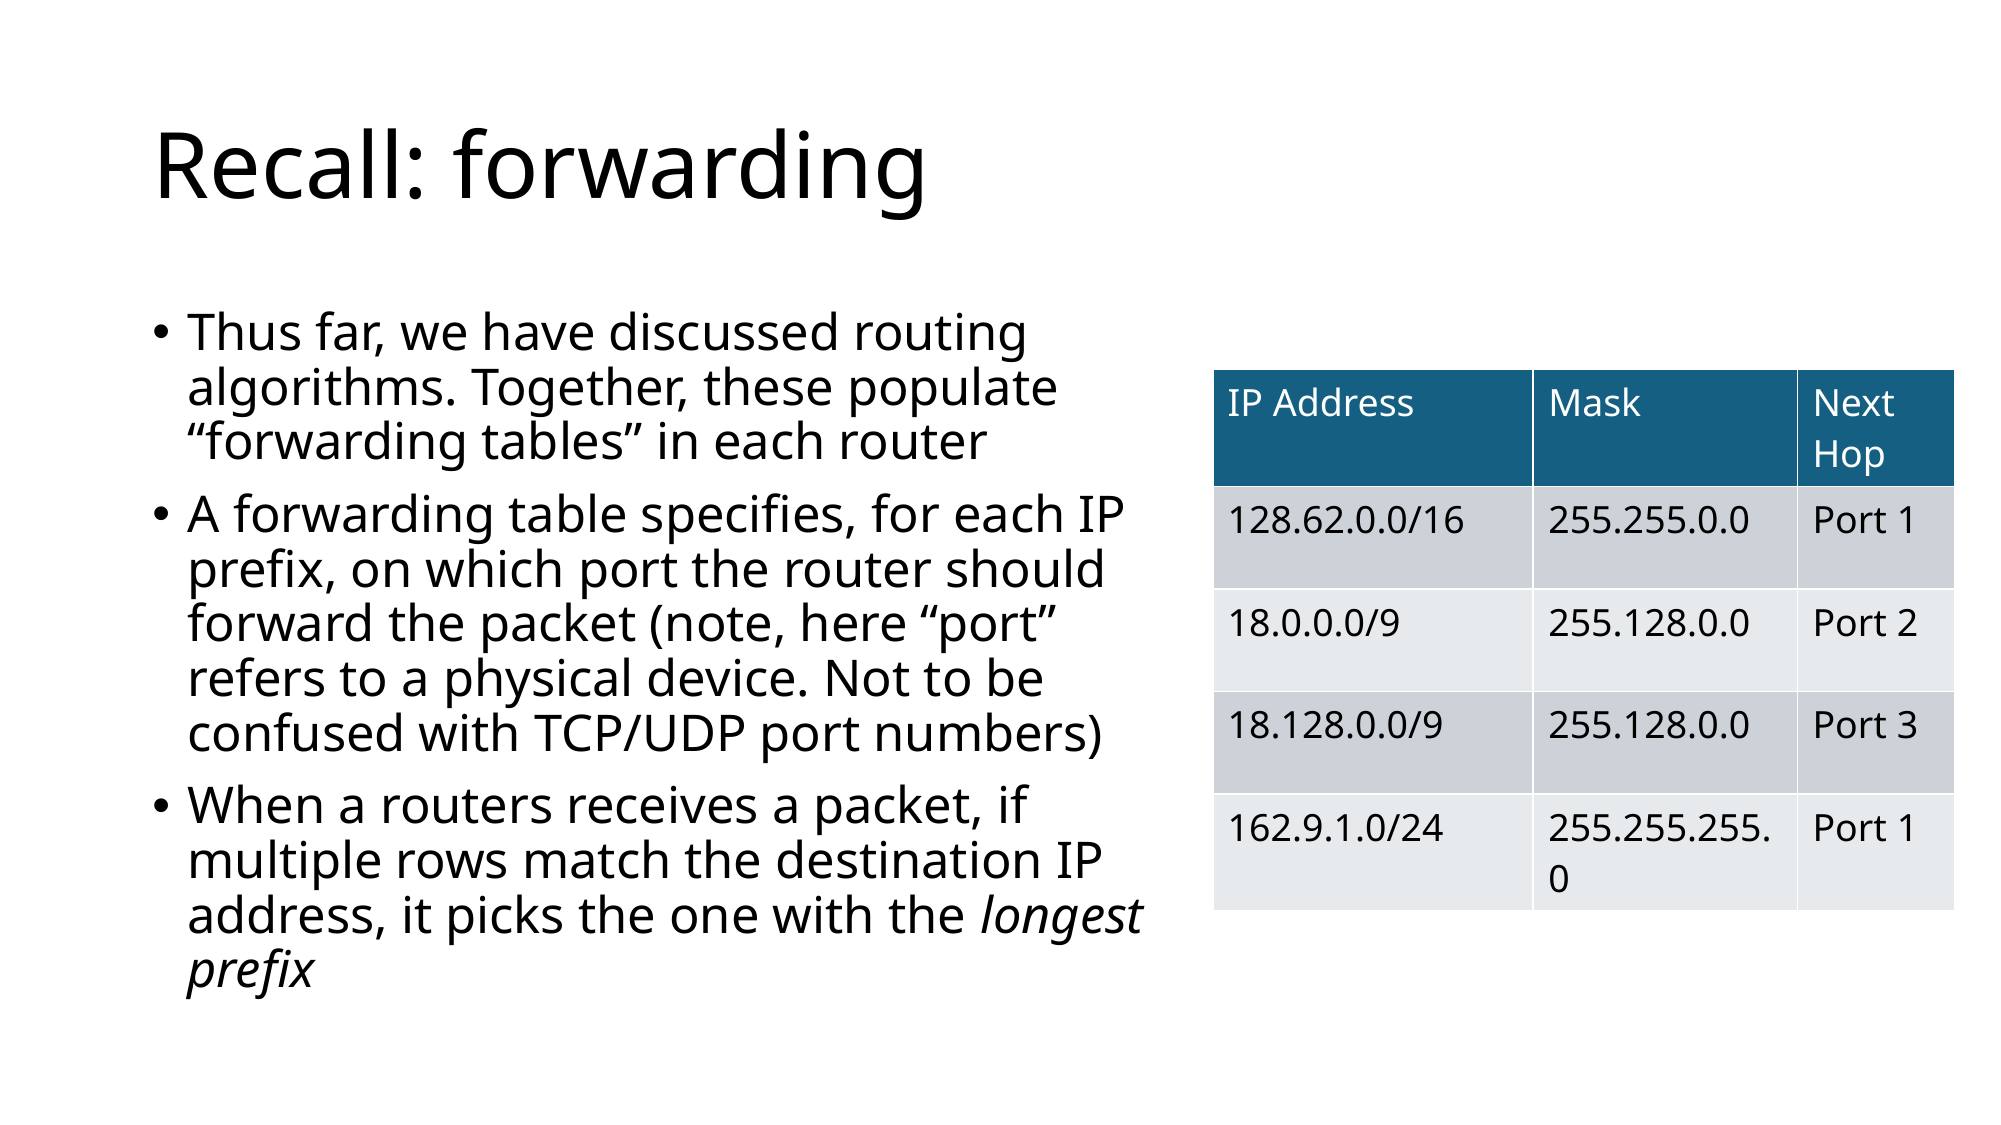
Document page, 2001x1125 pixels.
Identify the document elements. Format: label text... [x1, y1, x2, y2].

table_header Mask [1534, 370, 1797, 486]
list Thus far, we have discussed routing algorithms. Together, these populate “forwarding tables” in each router A forwarding table specifies, for each IP prefix, on which port the router should forward the packet (note, here “port” refers to a physical device. Not to be confused with TCP/UDP port numbers) When a routers receives a packet, if multiple rows match the destination IP address, it picks the one with the longest prefix [137, 299, 1175, 1014]
table_cell 255.255.0.0 [1534, 487, 1797, 588]
table_cell 162.9.1.0/24 [1214, 795, 1532, 910]
table_cell Port 1 [1798, 487, 1954, 588]
table_cell 128.62.0.0/16 [1214, 487, 1532, 588]
table_cell 255.128.0.0 [1534, 590, 1797, 691]
table_cell 255.128.0.0 [1534, 692, 1797, 793]
table_cell 255.255.255.0 [1534, 795, 1797, 910]
table_cell Port 3 [1798, 692, 1954, 793]
table_cell Port 1 [1798, 795, 1954, 910]
title Recall: forwarding [137, 59, 1863, 278]
table_header IP Address [1214, 370, 1532, 486]
table_cell 18.128.0.0/9 [1214, 692, 1532, 793]
table_cell 18.0.0.0/9 [1214, 590, 1532, 691]
table_cell Port 2 [1798, 590, 1954, 691]
table_header Next Hop [1798, 370, 1954, 486]
